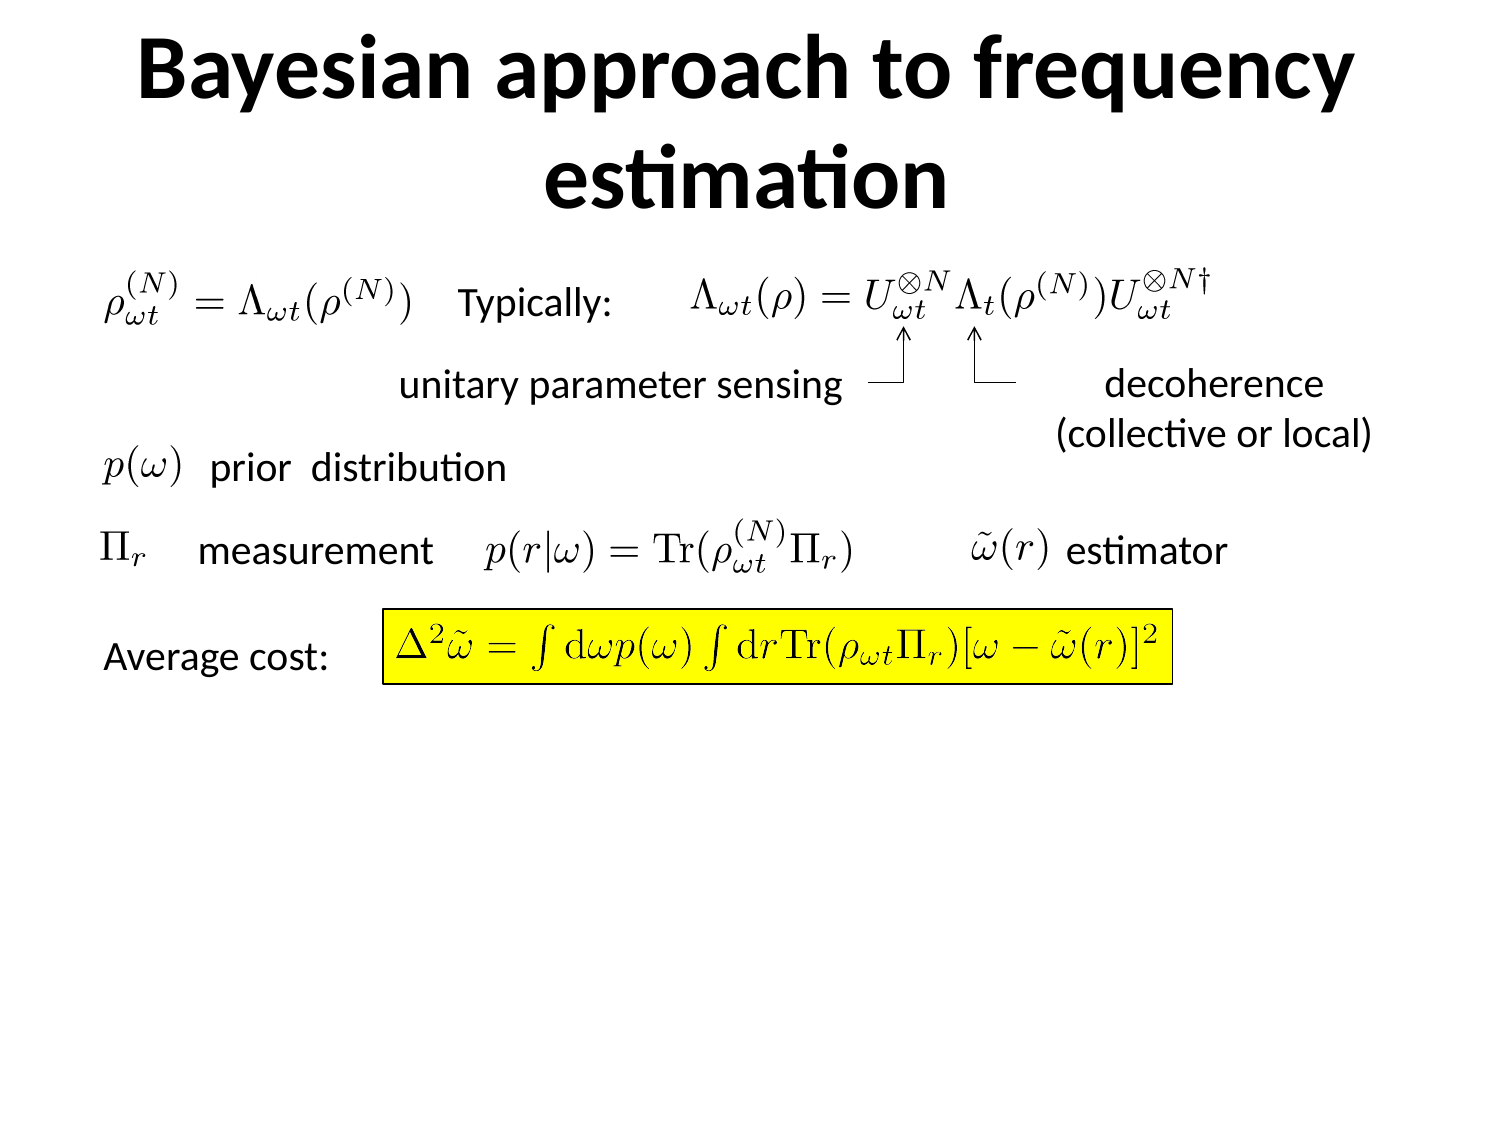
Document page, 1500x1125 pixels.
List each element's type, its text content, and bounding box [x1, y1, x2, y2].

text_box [100, 266, 1424, 465]
text_box Bayesian approach to frequency estimation [29, 0, 1465, 235]
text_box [88, 609, 1172, 688]
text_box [100, 432, 644, 499]
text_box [100, 514, 1500, 582]
